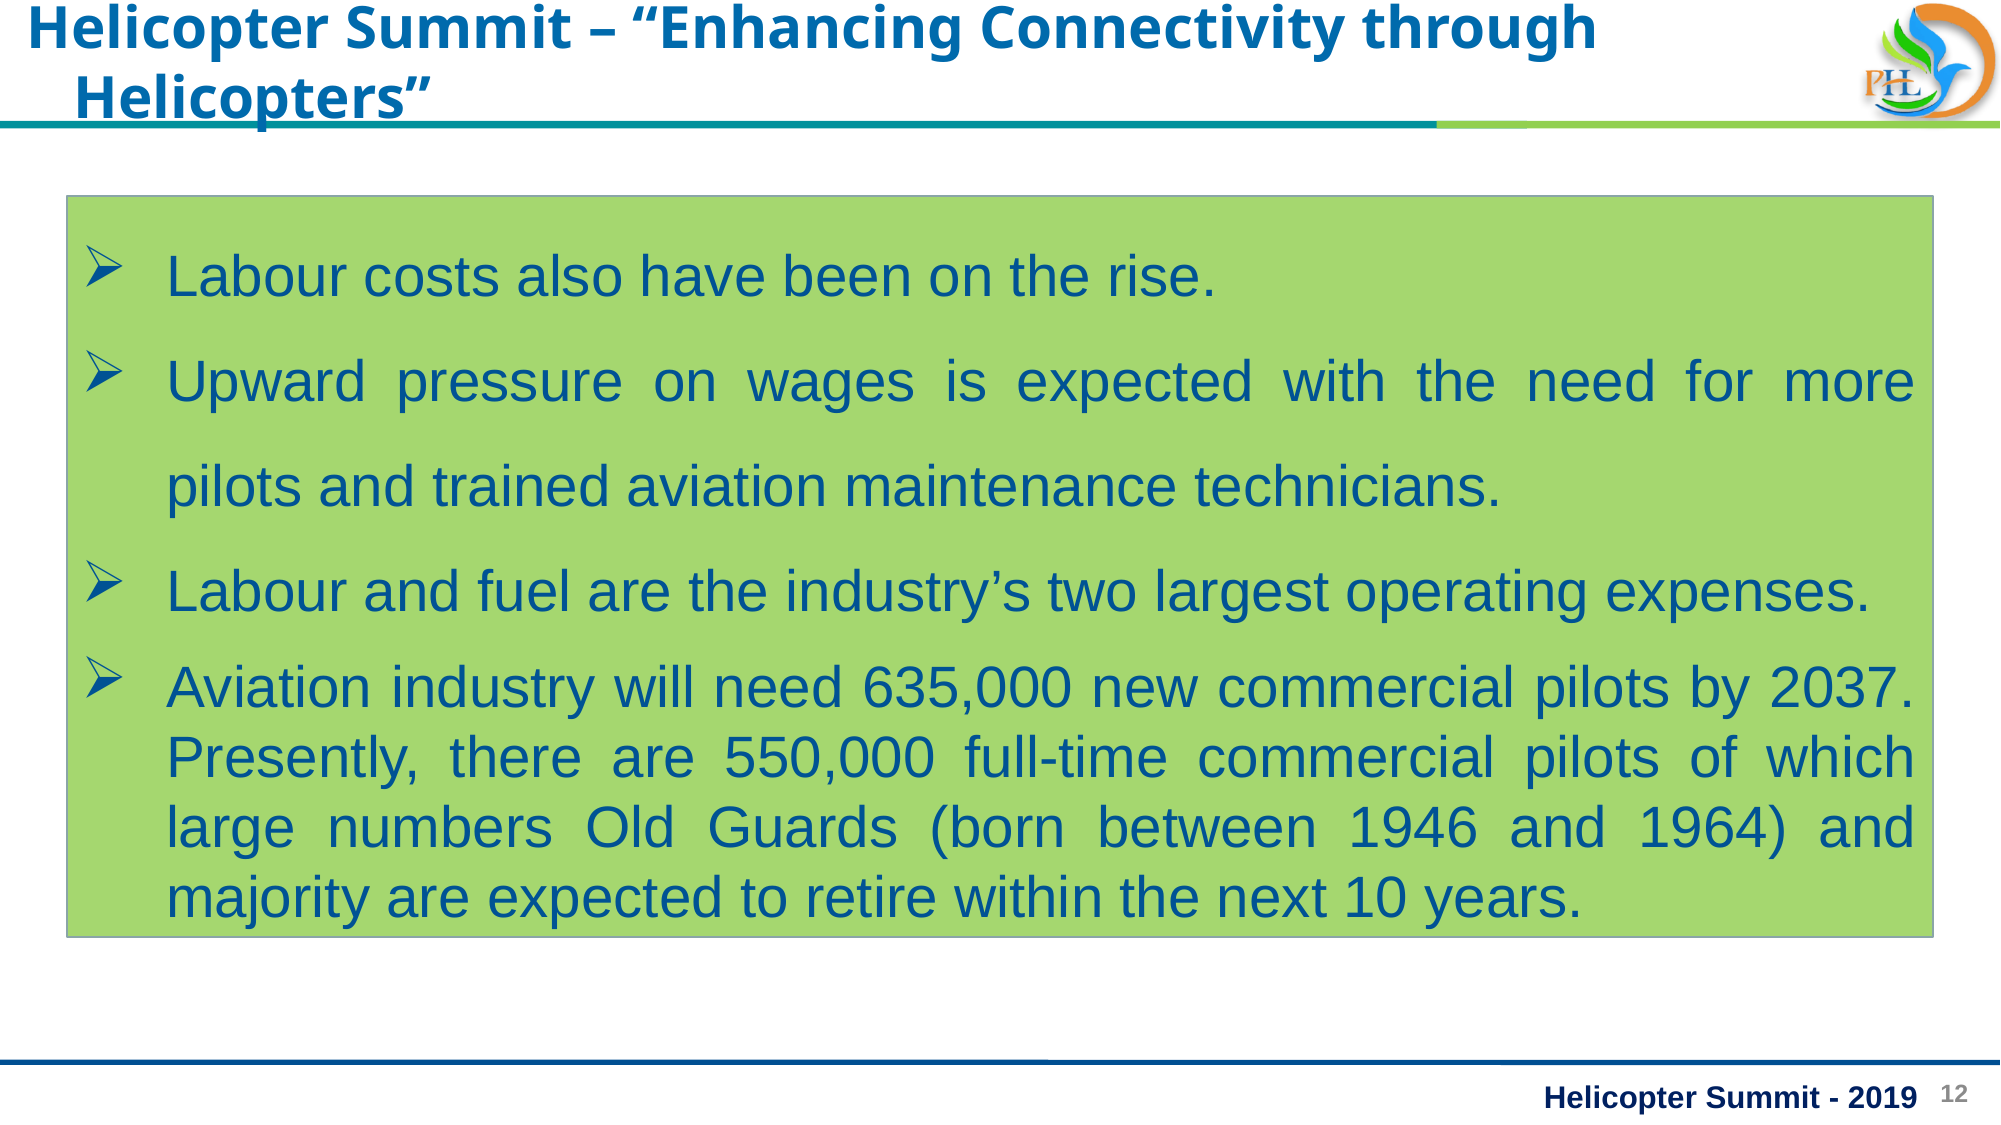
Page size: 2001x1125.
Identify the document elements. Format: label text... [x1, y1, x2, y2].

text_box Helicopter Summit - 2019 [0, 1069, 1934, 1124]
picture [1938, 0, 2000, 120]
text_box Labour costs also have been on the rise. Upward pressure on wages is expected with the need for more pilots and trained aviation maintenance technicians. Labour and fuel are the industry’s two largest operating expenses. Aviation industry will need 635,000 new commercial pilots by 2037. Presently, there are 550,000 full-time commercial pilots of which large numbers Old Guards (born between 1946 and 1964) and majority are expected to retire within the next 10 years. [66, 195, 1934, 938]
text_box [0, 120, 2000, 129]
text_box Helicopter Summit – “Enhancing Connectivity through Helicopters” [0, 0, 1938, 120]
